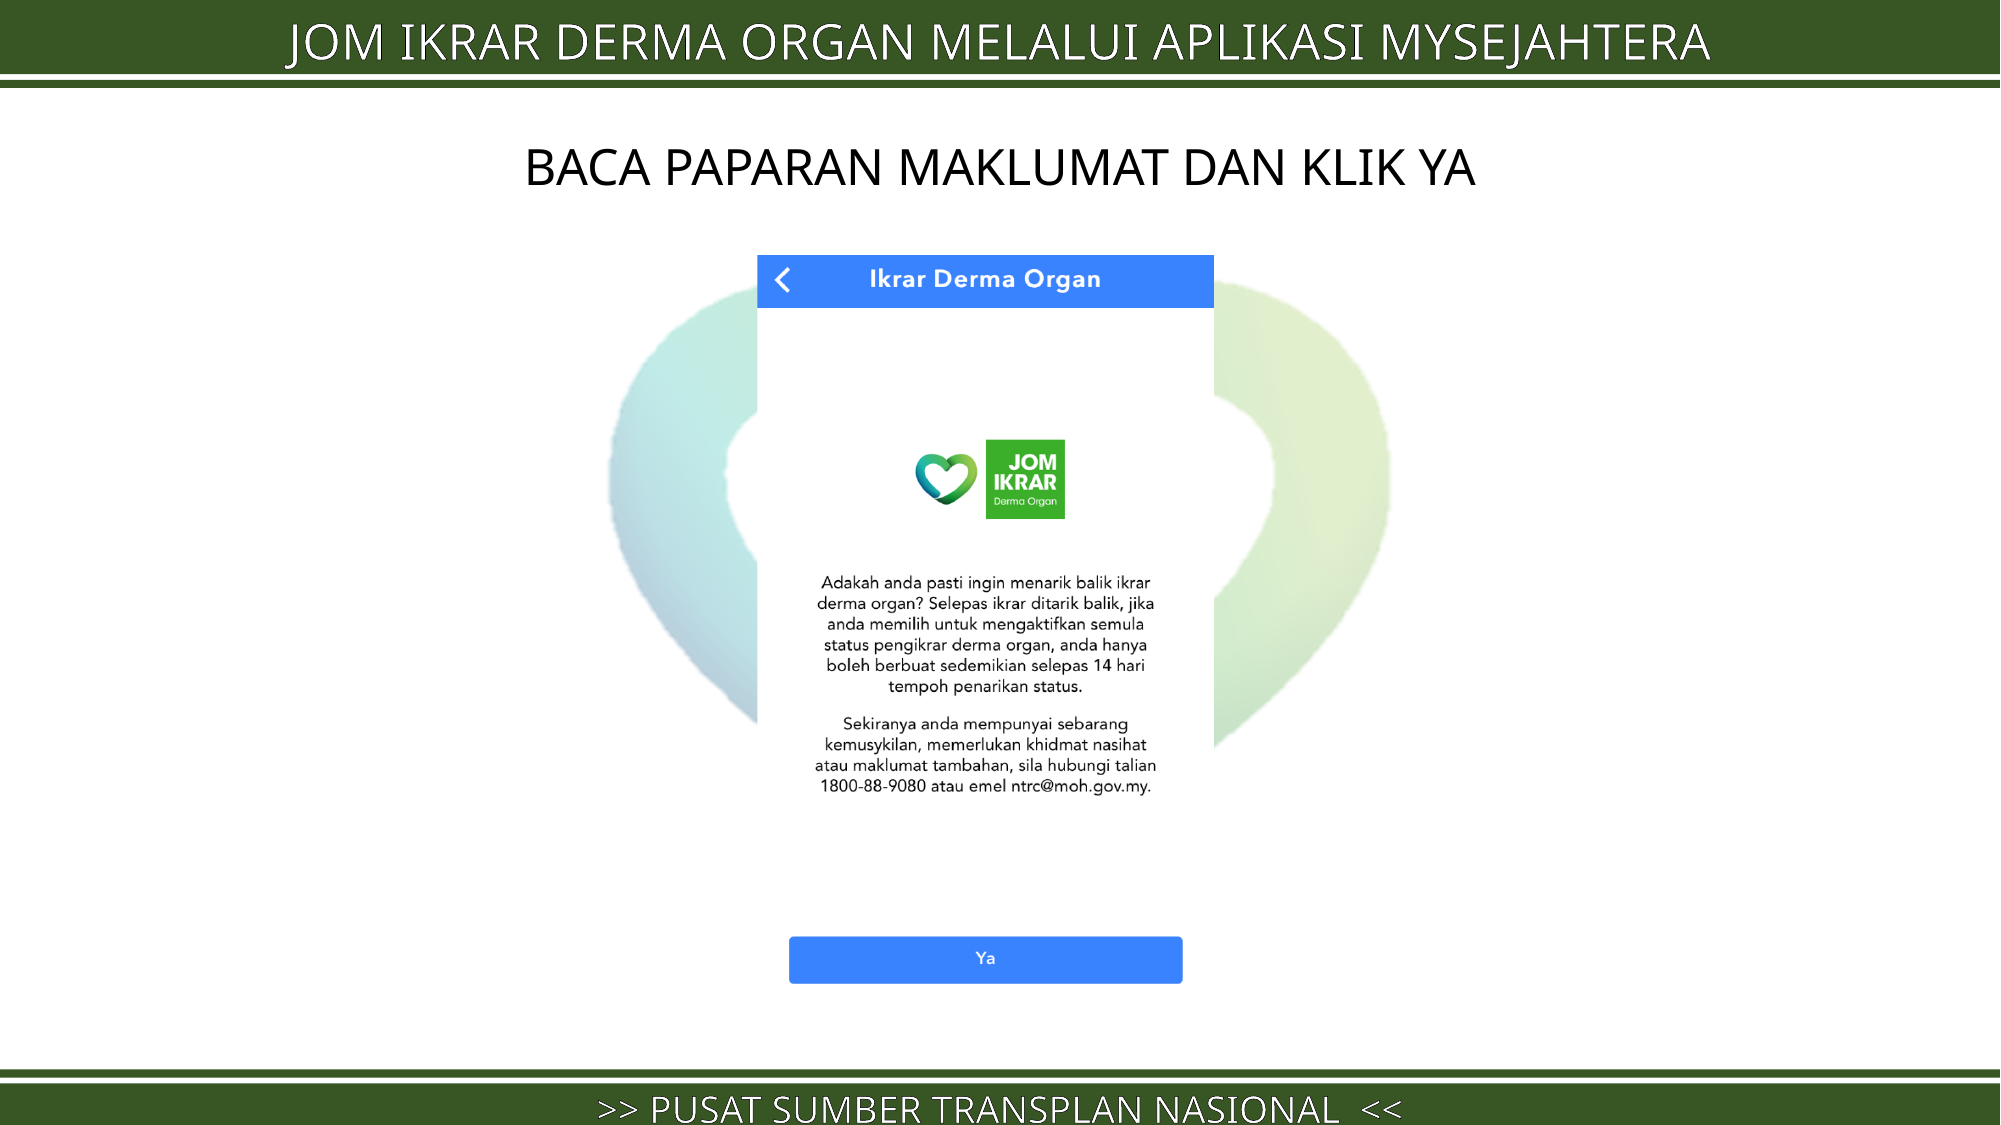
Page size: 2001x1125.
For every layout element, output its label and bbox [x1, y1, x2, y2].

picture [757, 255, 1214, 1043]
text_box [0, 0, 2000, 1125]
